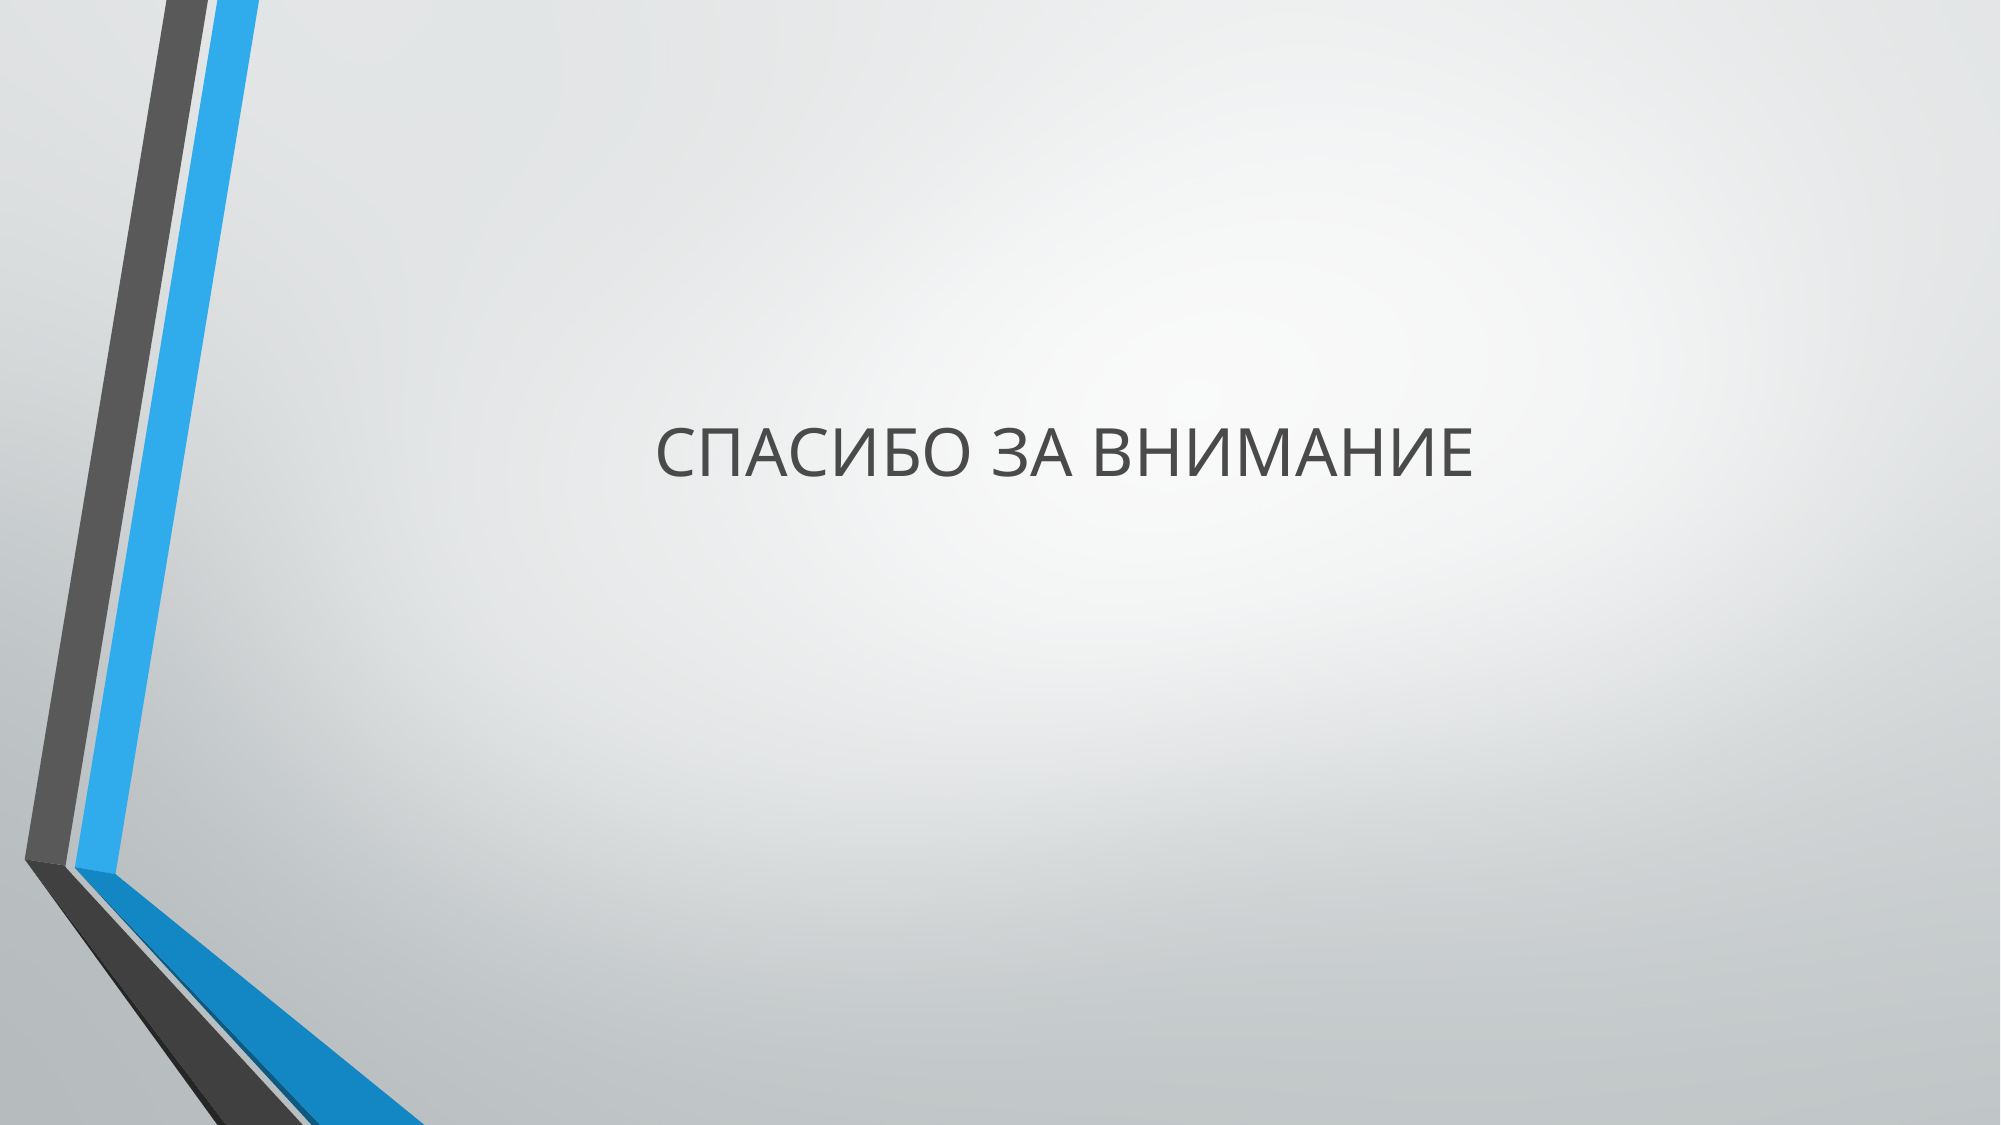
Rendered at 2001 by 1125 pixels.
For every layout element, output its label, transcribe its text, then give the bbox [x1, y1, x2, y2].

title СПАСИБО ЗА ВНИМАНИЕ [243, 112, 1887, 787]
